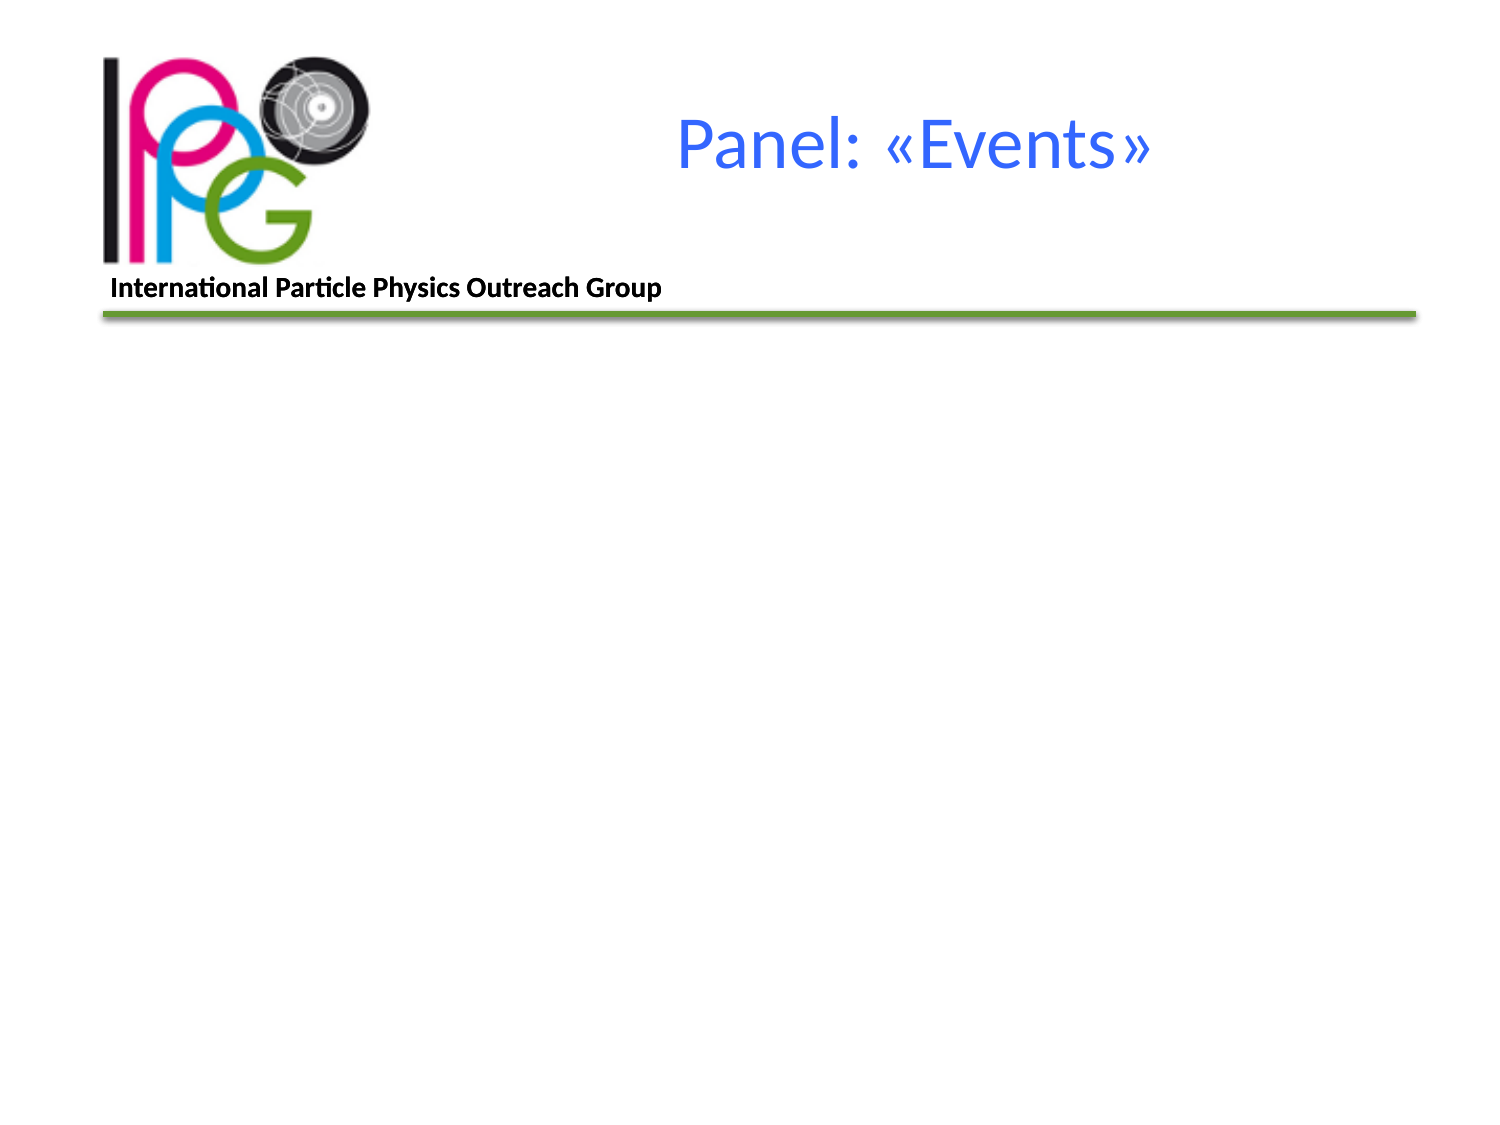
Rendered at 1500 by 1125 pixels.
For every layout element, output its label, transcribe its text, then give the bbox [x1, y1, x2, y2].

picture [103, 56, 373, 267]
title Panel: «Events» [407, 45, 1425, 233]
